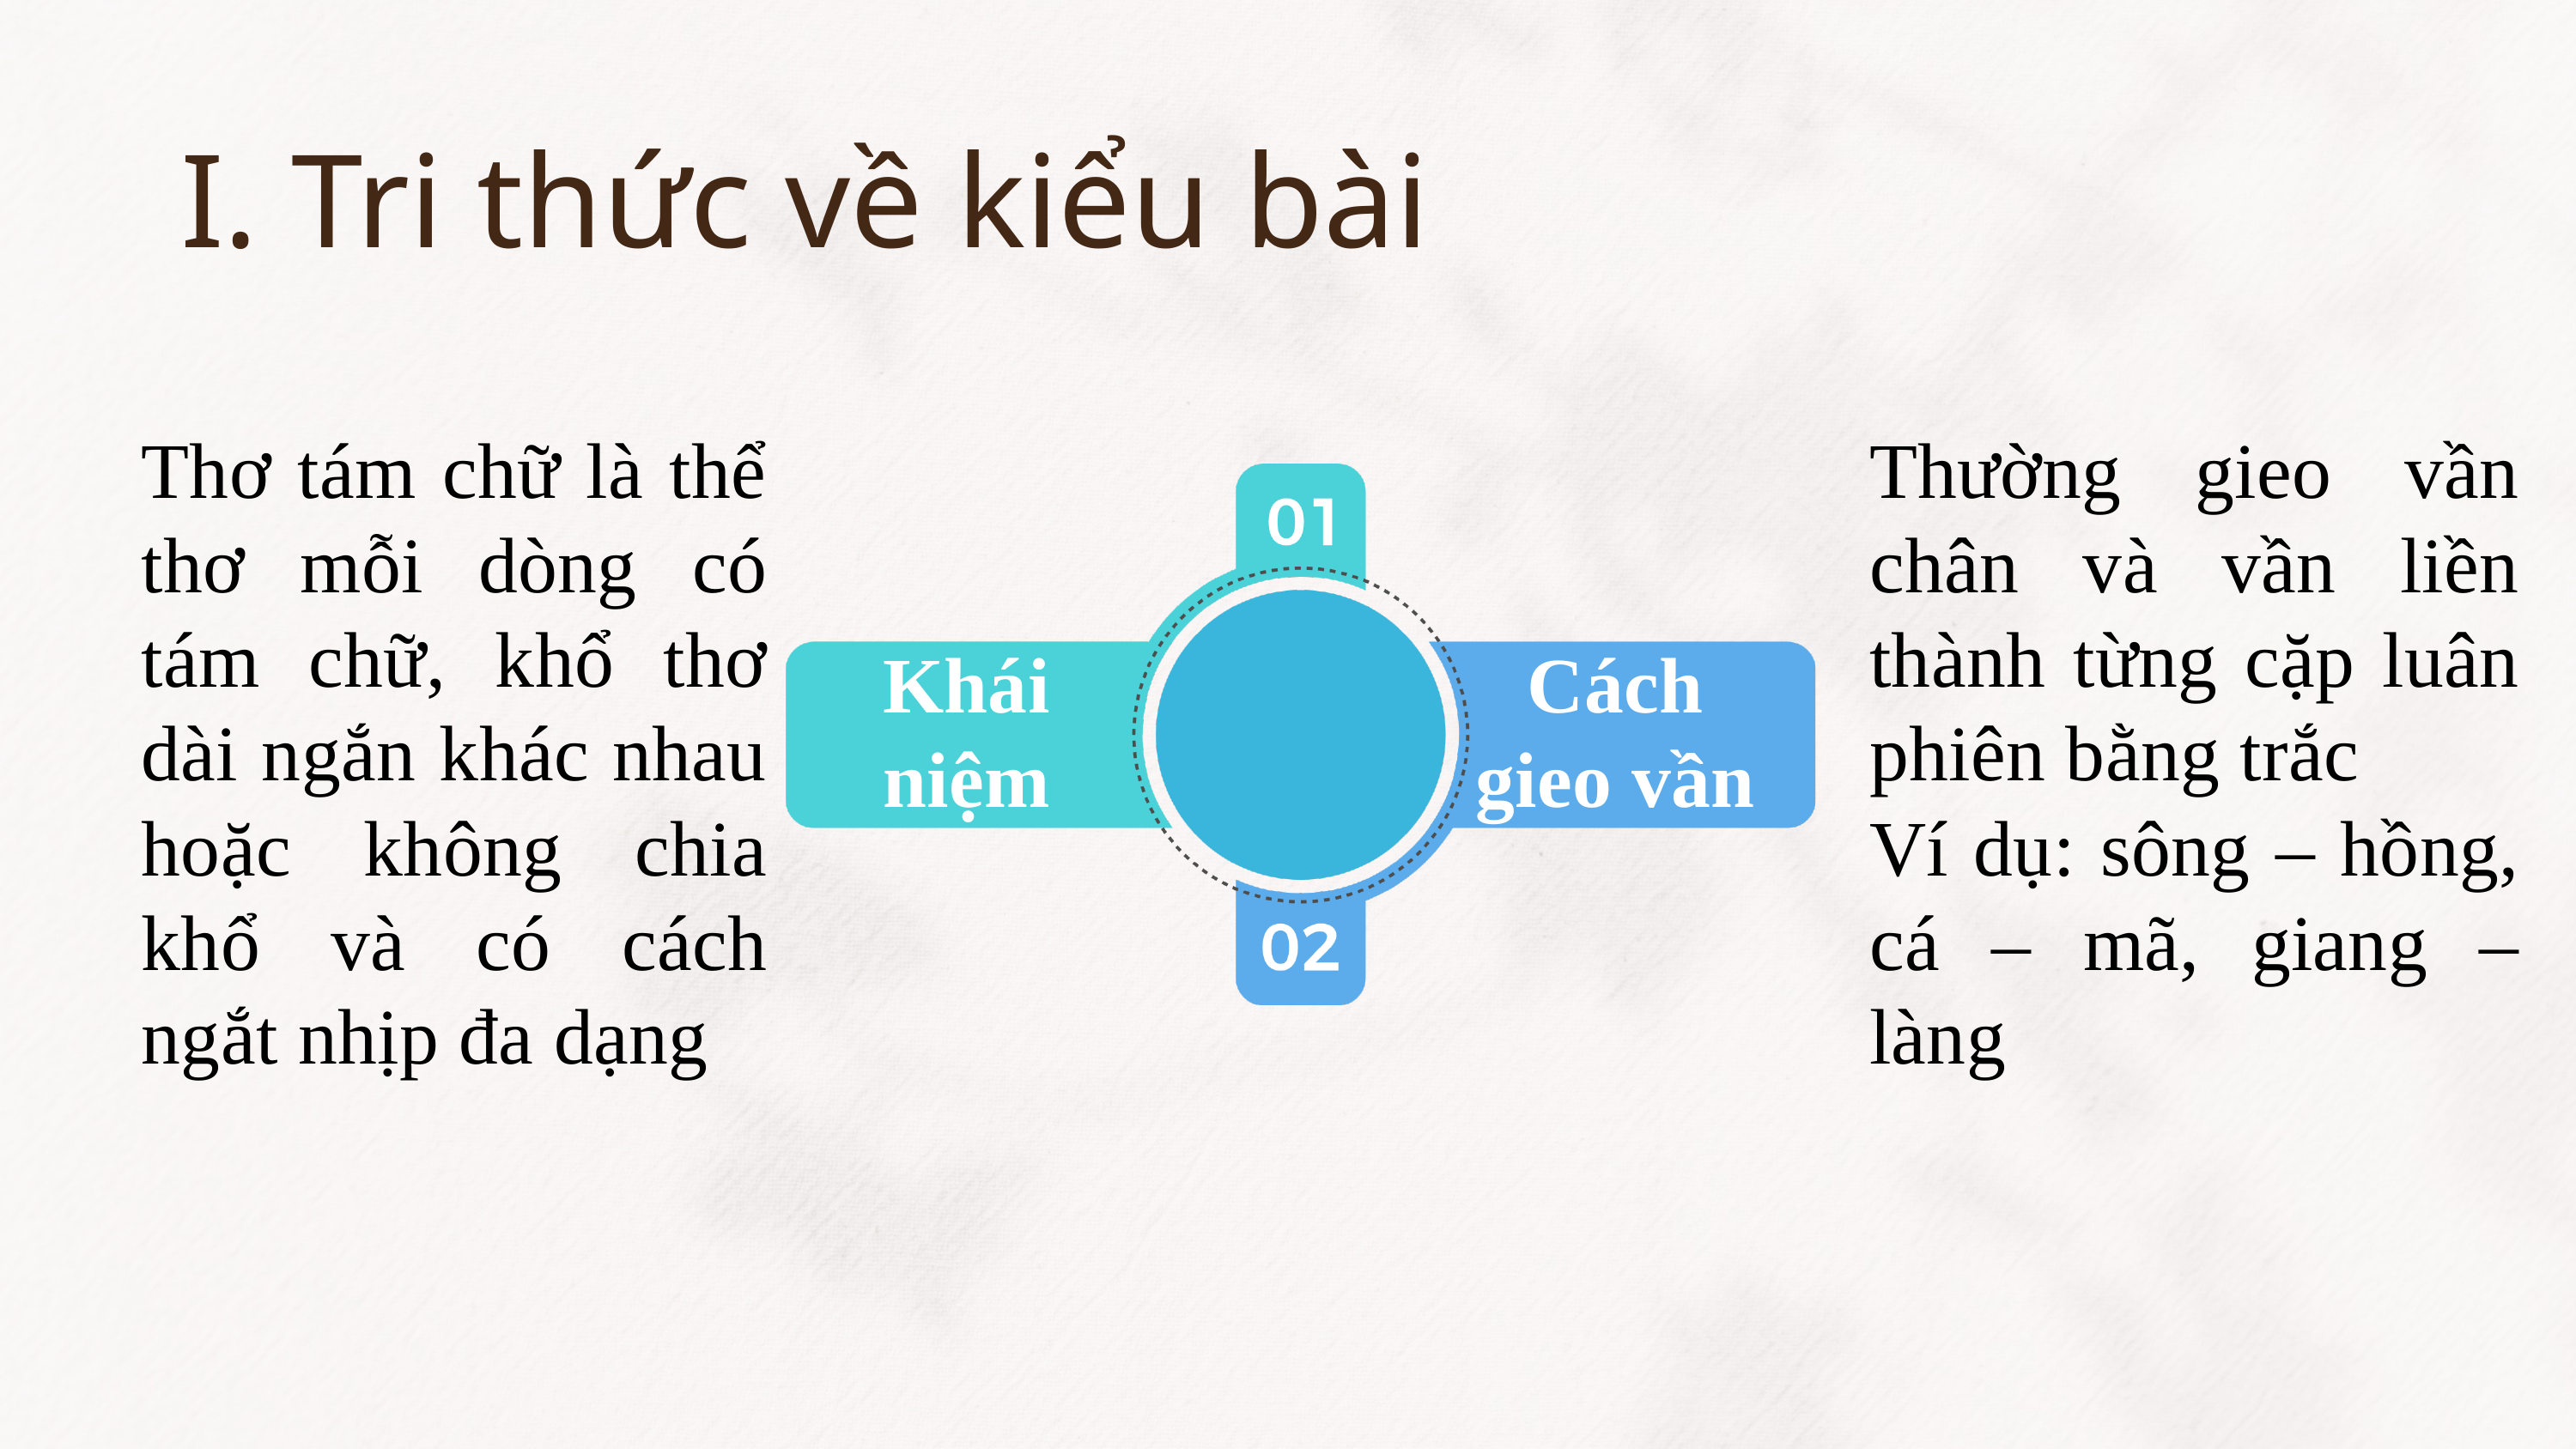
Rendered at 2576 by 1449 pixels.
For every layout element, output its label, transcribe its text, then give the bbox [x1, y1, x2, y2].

text_box [785, 464, 1816, 1005]
text_box Cách gieo vần [1437, 627, 1793, 829]
text_box Khái niệm [870, 627, 1174, 829]
text_box I. Tri thức về kiểu bài [0, 101, 1793, 274]
text_box Thơ tám chữ là thể thơ mỗi dòng có tám chữ, khổ thơ dài ngắn khác nhau hoặc không chia khổ và có cách ngắt nhịp đa dạng [129, 413, 781, 1087]
text_box Thường gieo vần chân và vần liền thành từng cặp luân phiên bằng trắc Ví dụ: sông – hồng, cá – mã, giang – làng [1856, 413, 2533, 1087]
